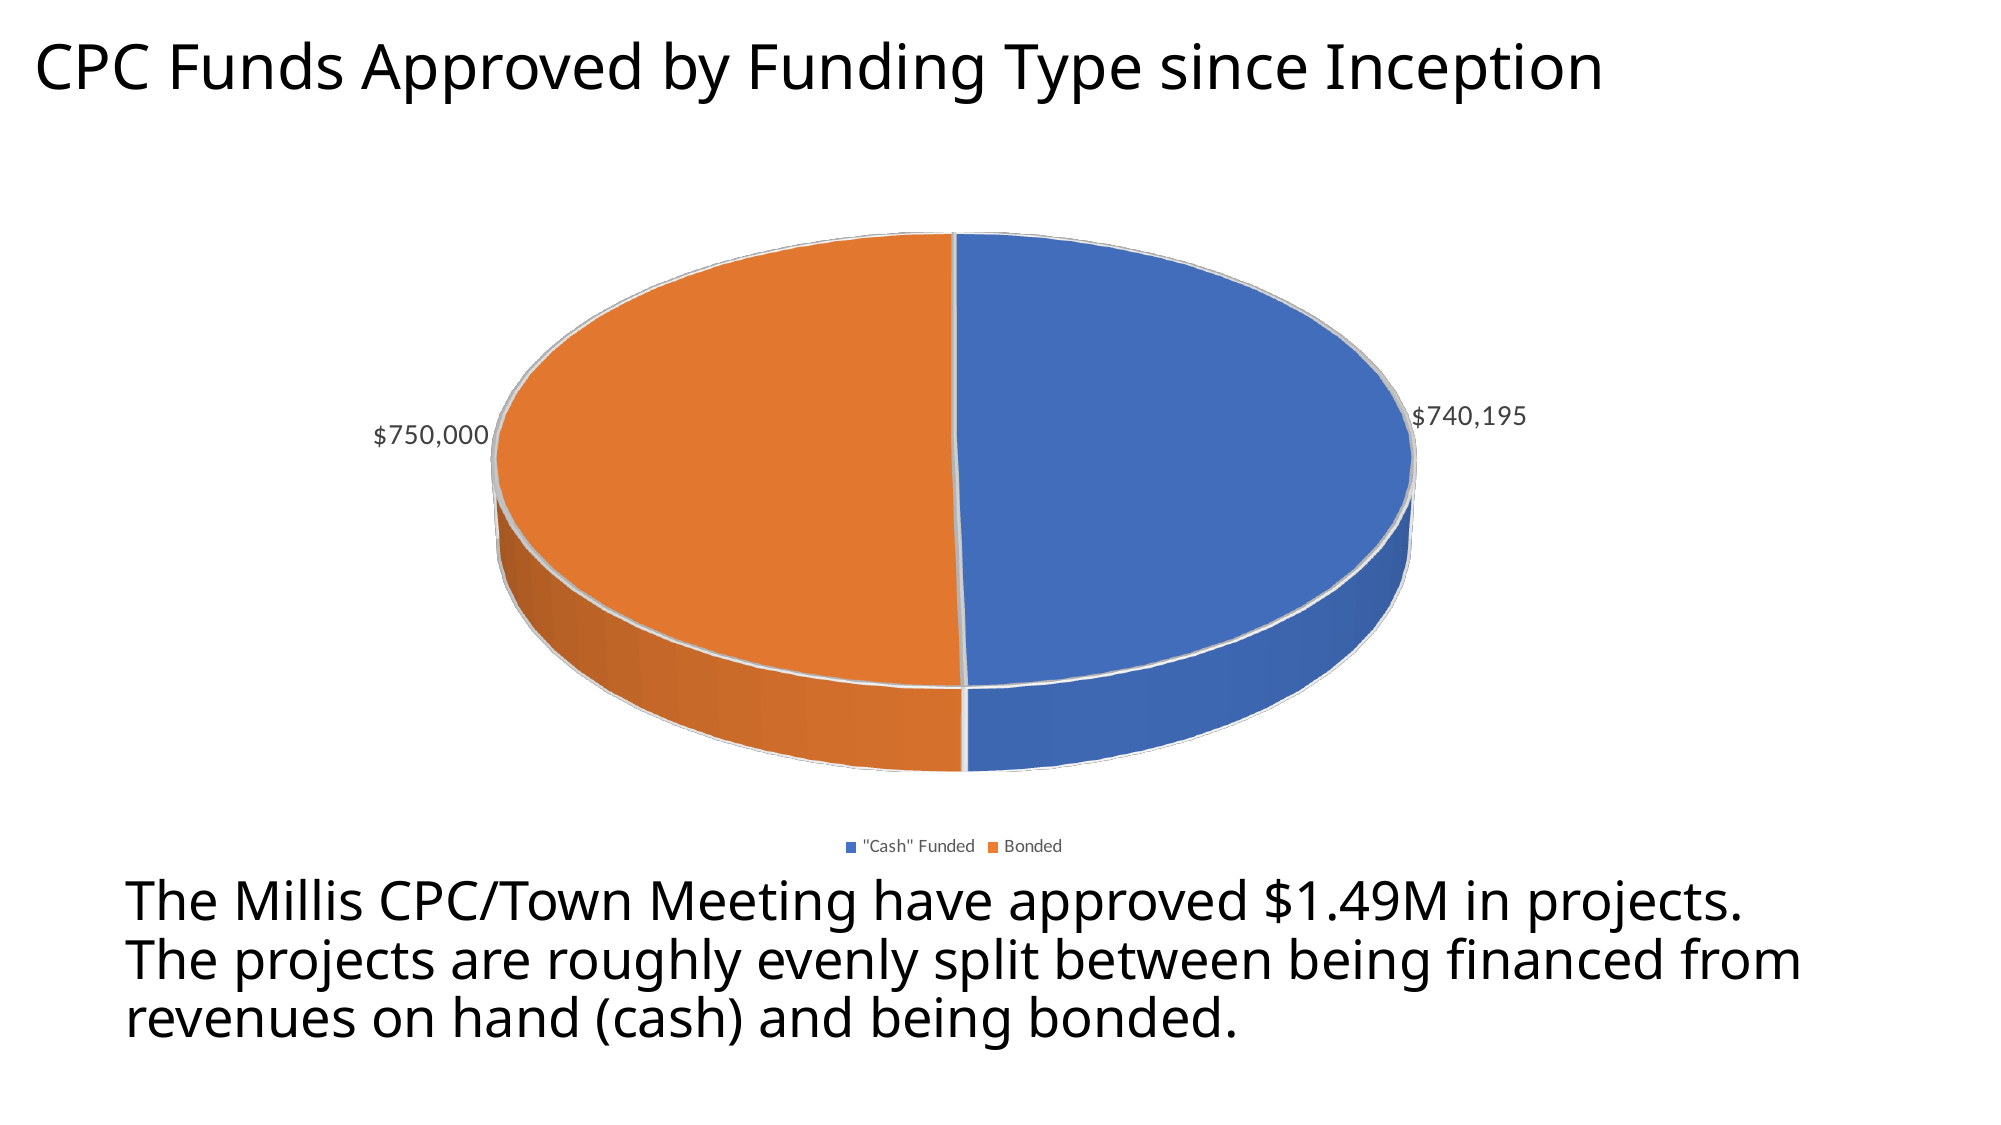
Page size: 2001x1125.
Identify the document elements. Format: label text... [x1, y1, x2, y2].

title CPC Funds Approved by Funding Type since Inception [19, 0, 1745, 183]
chart [321, 182, 1587, 863]
text_box The Millis CPC/Town Meeting have approved $1.49M in projects. The projects are roughly evenly split between being financed from revenues on hand (cash) and being bonded. [110, 848, 1836, 1075]
